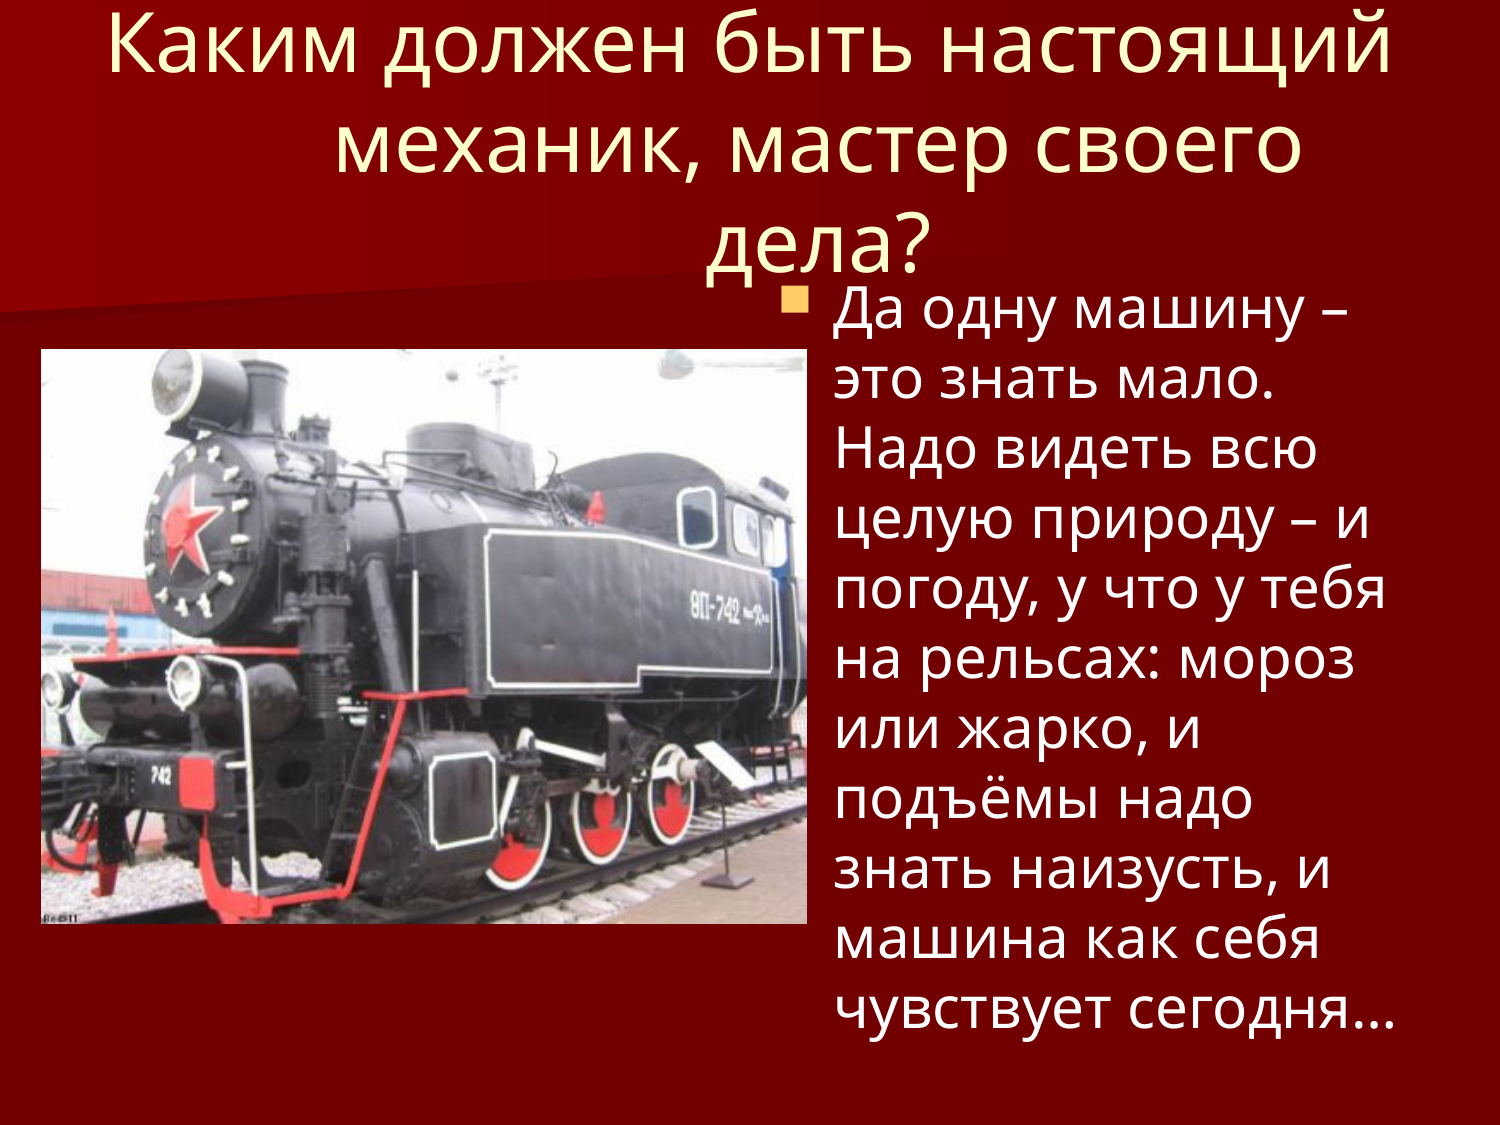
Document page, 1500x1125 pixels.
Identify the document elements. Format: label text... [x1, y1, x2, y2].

picture [40, 349, 807, 924]
title Каким должен быть настоящий механик, мастер своего дела? [74, 44, 1426, 233]
list Да одну машину – это знать мало. Надо видеть всю целую природу – и погоду, у что у тебя на рельсах: мороз или жарко, и подъёмы надо знать наизусть, и машина как себя чувствует сегодня… [762, 262, 1426, 1001]
